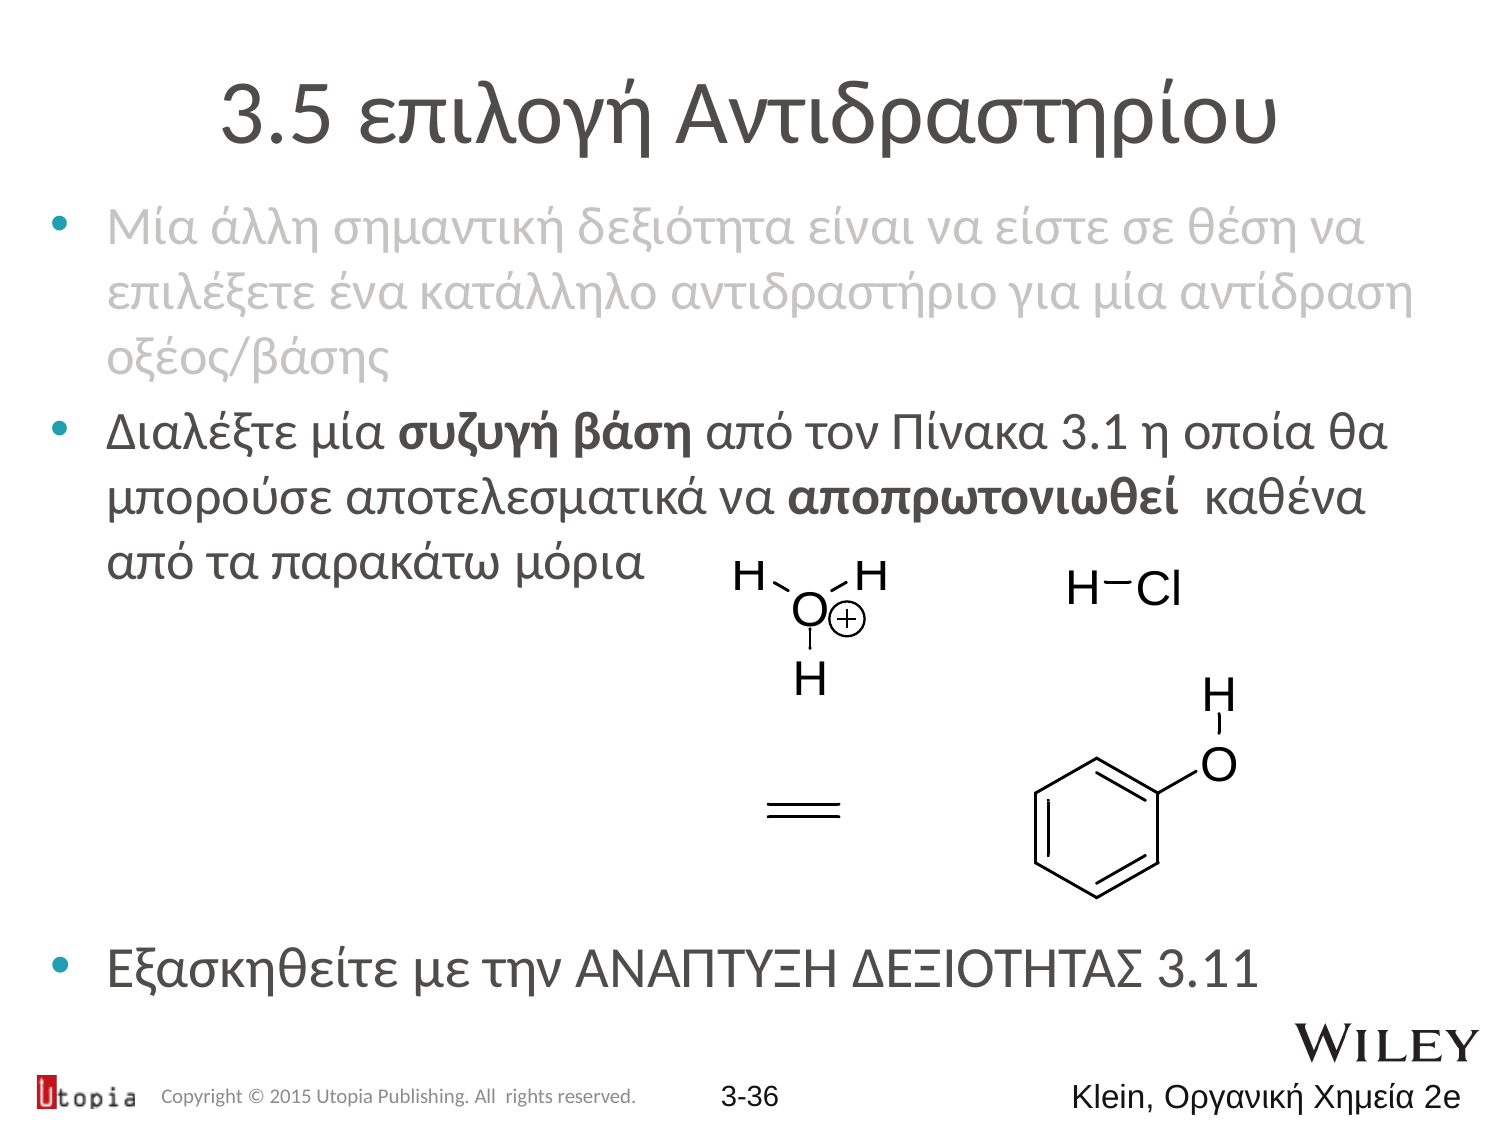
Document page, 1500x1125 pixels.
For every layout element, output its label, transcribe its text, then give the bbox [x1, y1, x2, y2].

picture [1292, 1021, 1480, 1065]
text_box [724, 561, 1250, 934]
slide_number 3-36 [575, 1065, 925, 1125]
slide_number Copyright © 2015 Utopia Publishing. All rights reserved. [146, 1065, 575, 1125]
title 3.5 επιλογή Αντιδραστηρίου [74, 31, 1426, 182]
footer Klein, Οργανική Χημεία 2e [1010, 1065, 1486, 1125]
list Μία άλλη σημαντική δεξιότητα είναι να είστε σε θέση να επιλέξετε ένα κατάλληλο αντιδραστήριο για μία αντίδραση οξέος/βάσης Διαλέξτε μία συζυγή βάση από τον Πίνακα 3.1 η οποία θα μπορούσε αποτελεσματικά να αποπρωτονιωθεί καθένα από τα παρακάτω μόρια Εξασκηθείτε με την ΑΝΑΠΤΥΞΗ ΔΕΞΙΟΤΗΤΑΣ 3.11 [34, 182, 1467, 1043]
